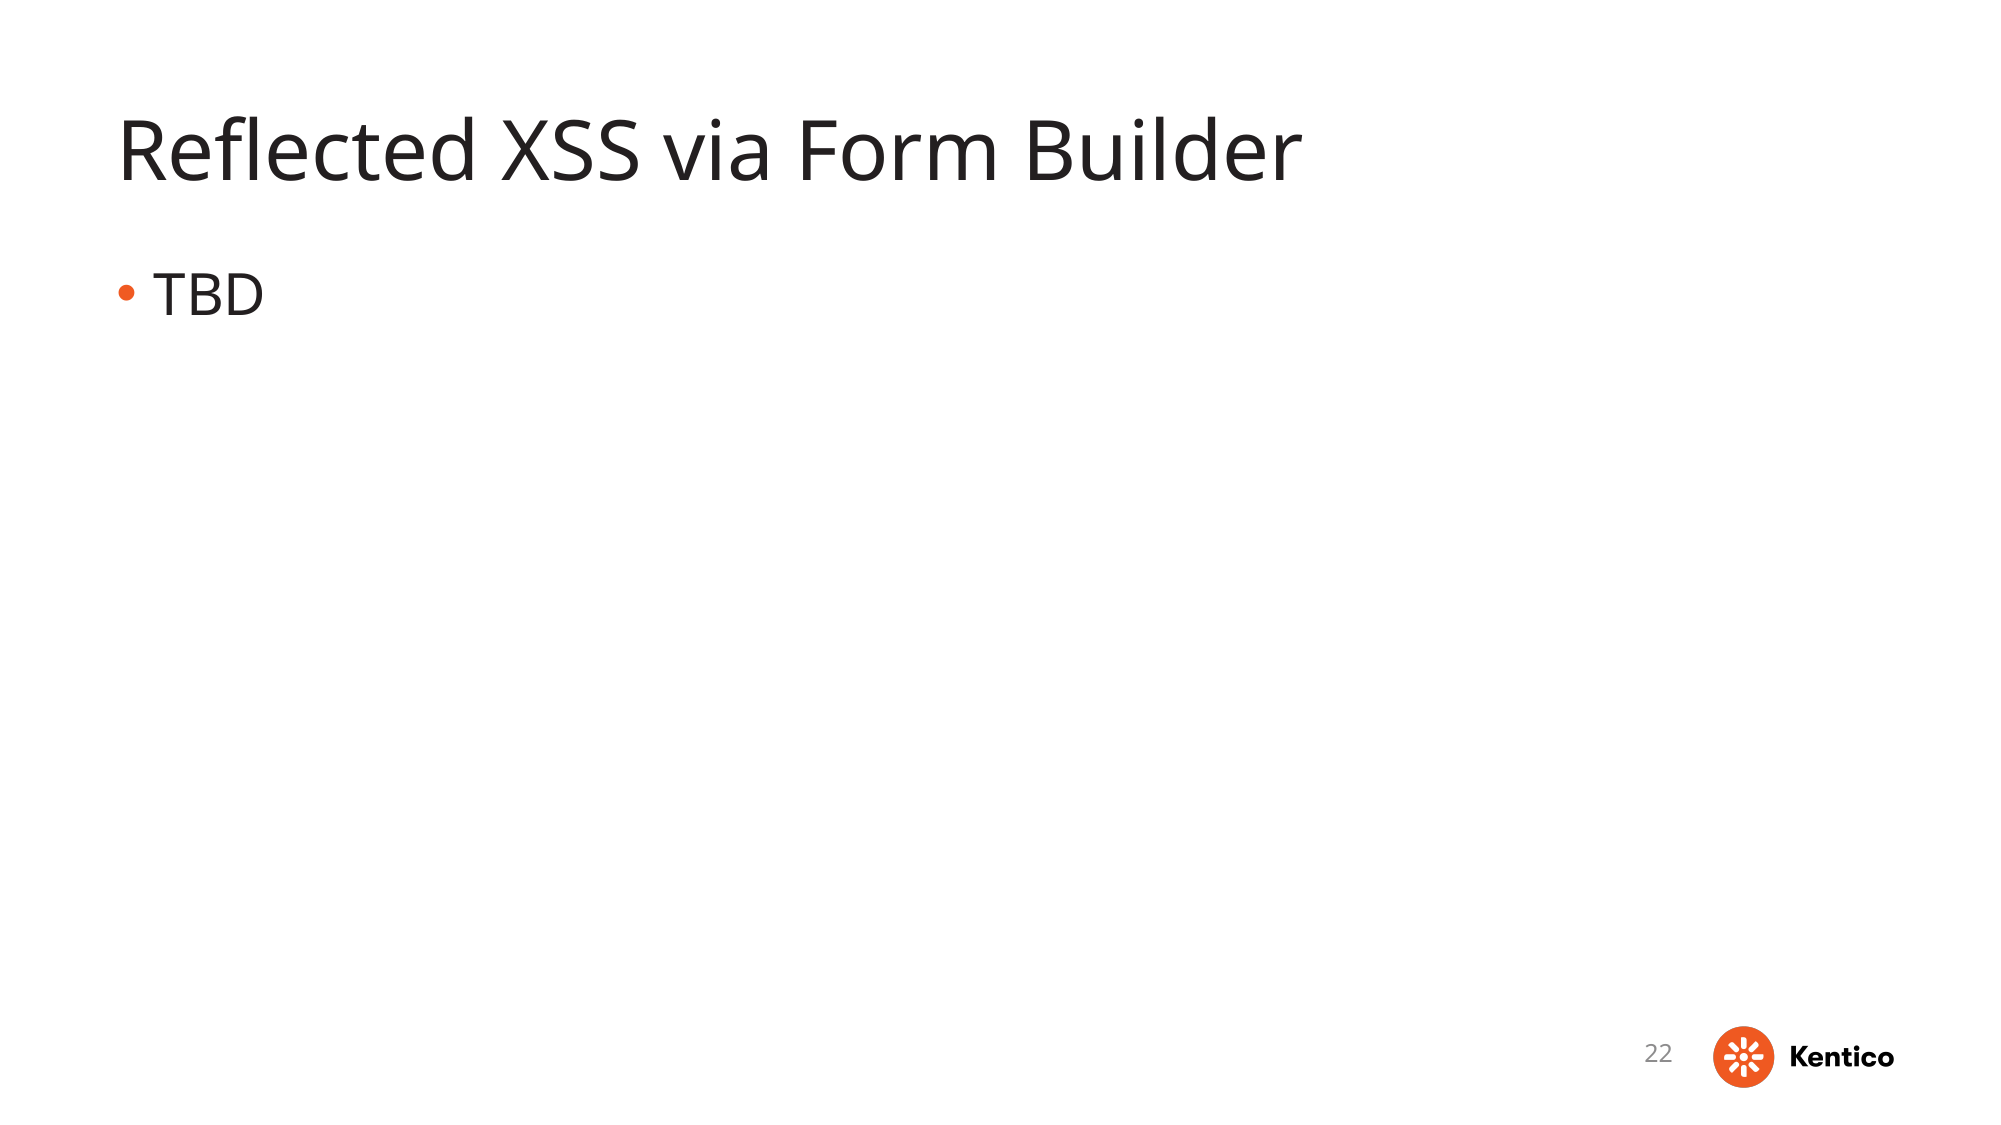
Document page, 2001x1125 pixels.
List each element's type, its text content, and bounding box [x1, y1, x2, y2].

list TBD [101, 249, 1897, 994]
title Reflected XSS via Form Builder [101, 101, 1897, 207]
slide_number 22 [1237, 1024, 1688, 1085]
picture [1693, 1006, 1914, 1108]
